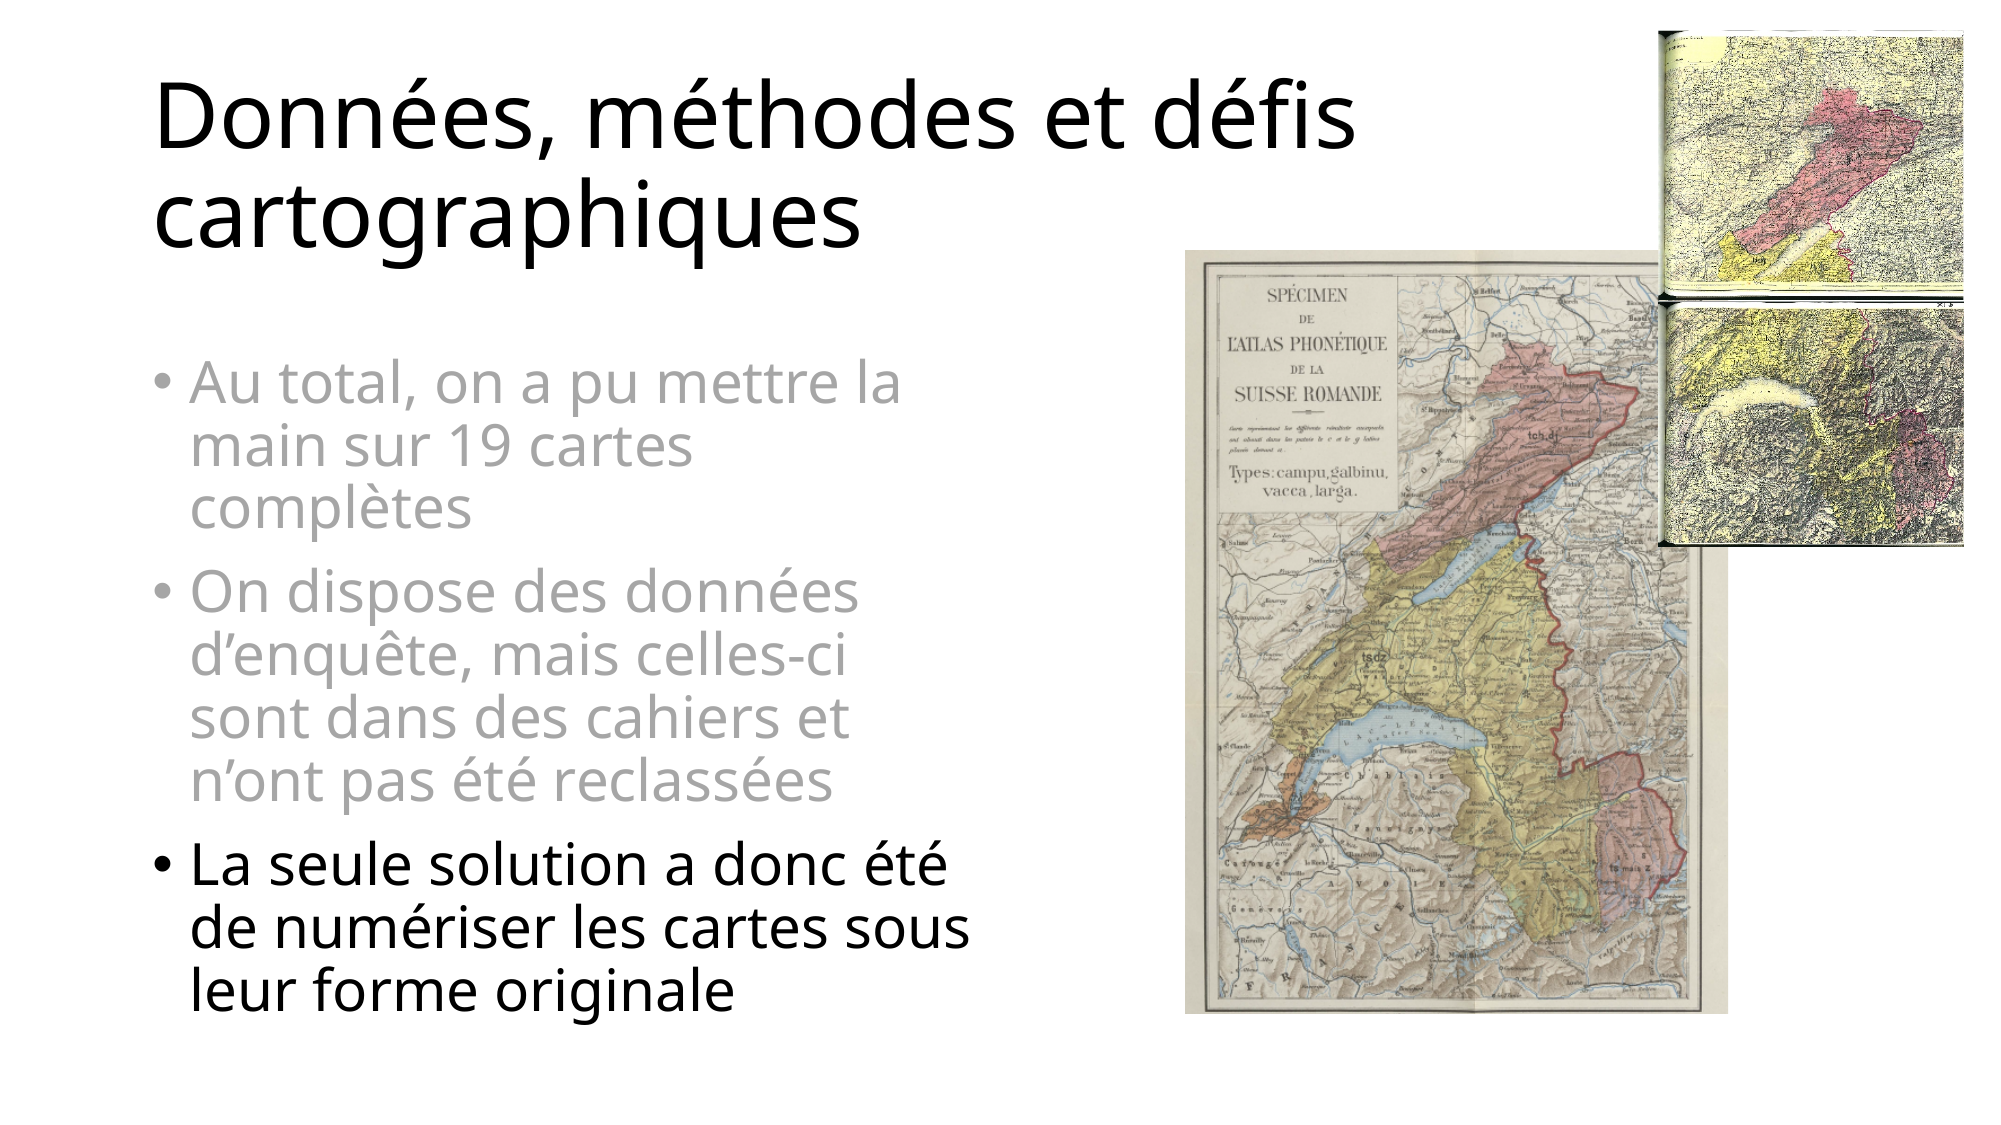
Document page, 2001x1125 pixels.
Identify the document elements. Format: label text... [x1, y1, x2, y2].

list Au total, on a pu mettre la main sur 19 cartes complètes On dispose des données d’enquête, mais celles-ci sont dans des cahiers et n’ont pas été reclassées La seule solution a donc été de numériser les cartes sous leur forme originale [137, 299, 988, 1014]
picture [1184, 30, 1964, 1014]
title Données, méthodes et défis cartographiques [137, 59, 1658, 278]
